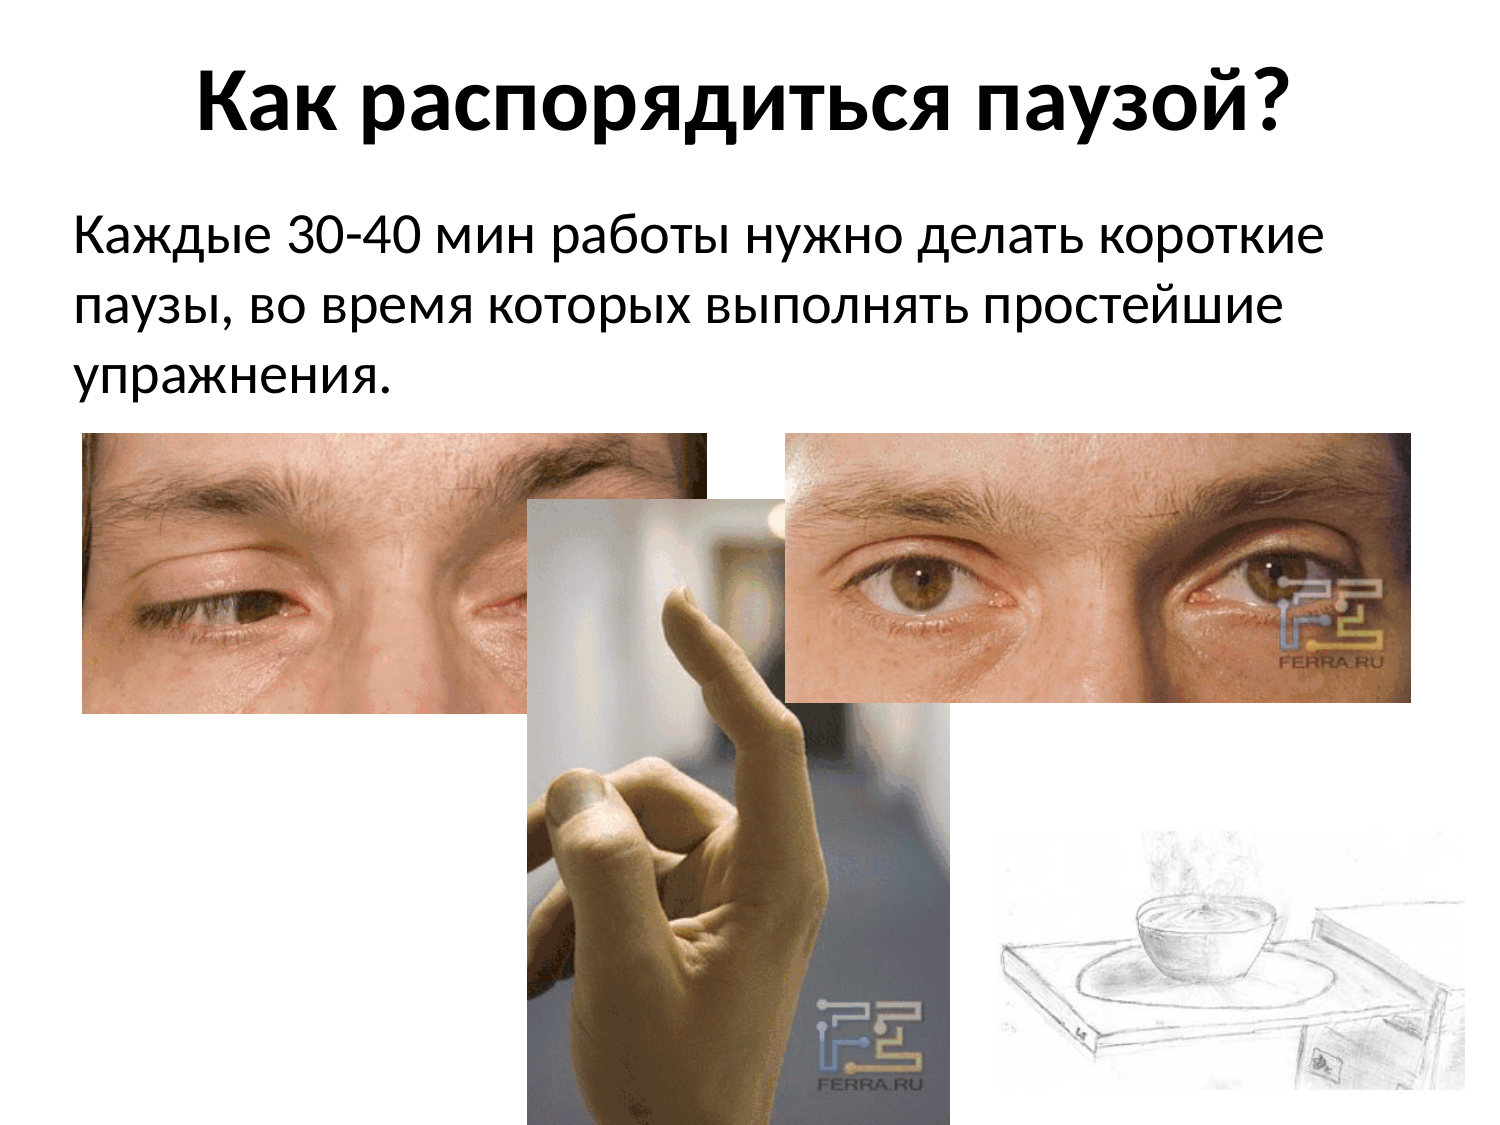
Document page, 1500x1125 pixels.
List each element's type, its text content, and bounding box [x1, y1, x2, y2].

title Как распорядиться паузой? [70, 0, 1421, 187]
text_box Каждые 30-40 мин работы нужно делать короткие паузы, во время которых выполнять простейшие упражнения. [58, 187, 1500, 413]
picture [81, 433, 1411, 1125]
picture [995, 831, 1466, 1091]
